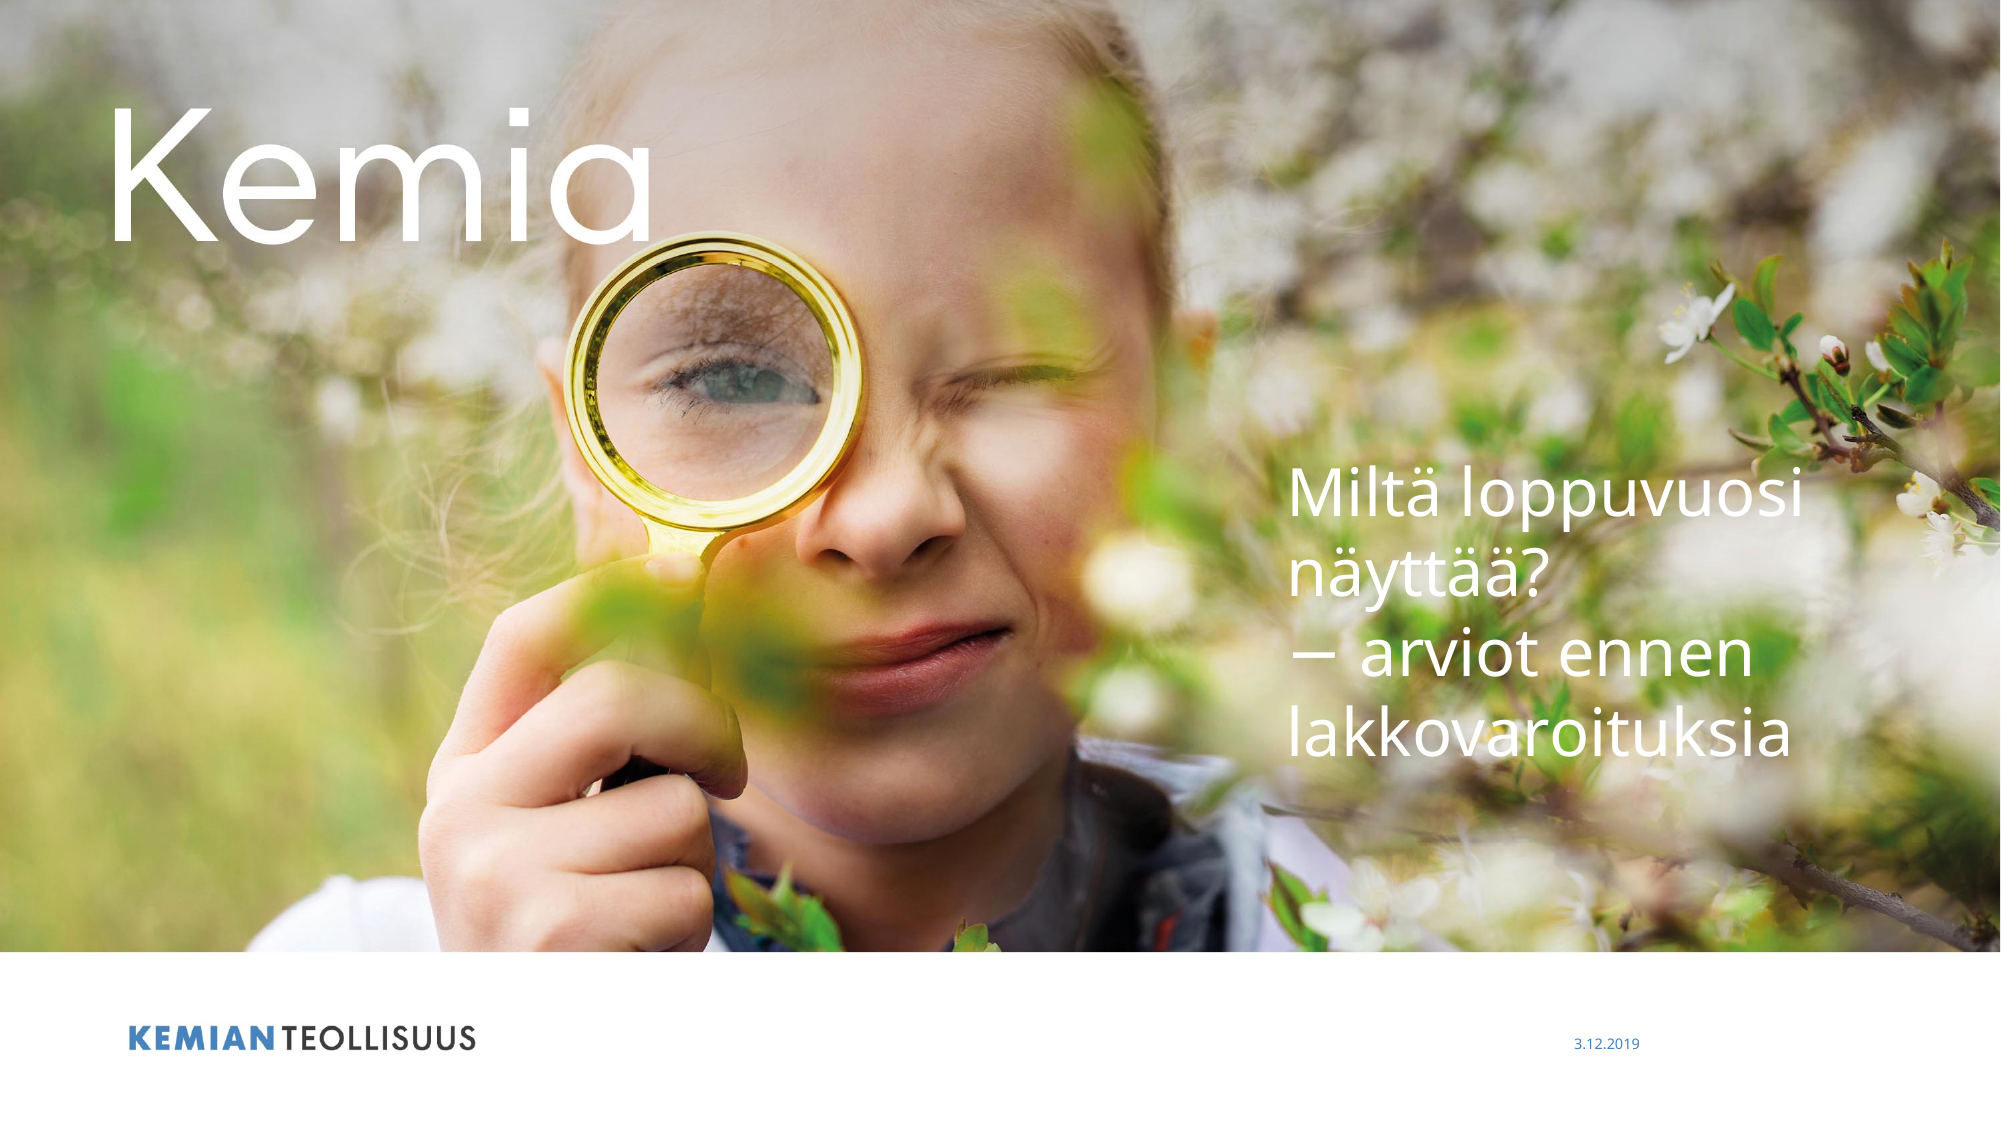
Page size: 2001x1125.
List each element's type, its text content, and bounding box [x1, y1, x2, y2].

picture [0, 0, 2001, 1125]
text_box Miltä loppuvuosi näyttää? − arviot ennen lakkovaroituksia [1271, 397, 1910, 777]
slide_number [1543, 1035, 1671, 1065]
